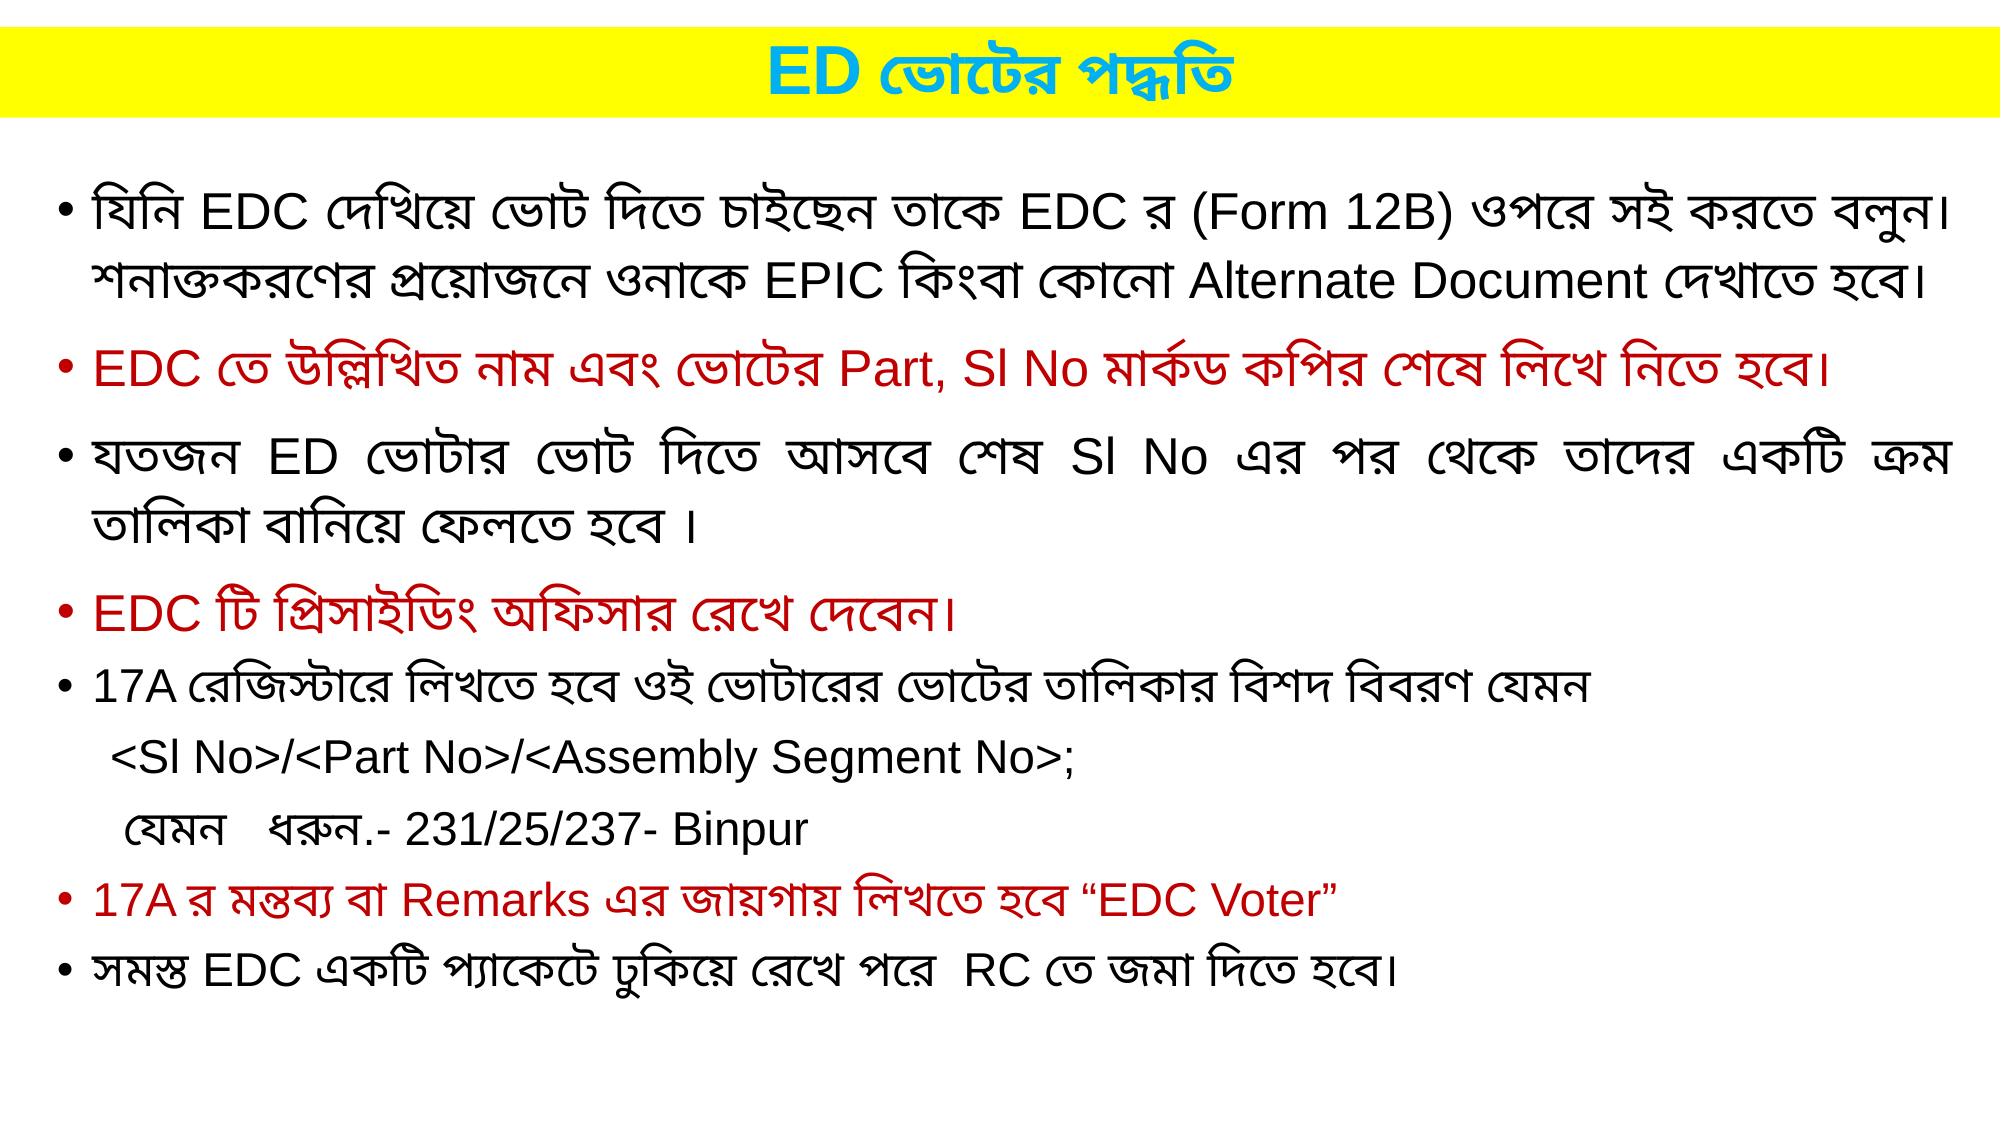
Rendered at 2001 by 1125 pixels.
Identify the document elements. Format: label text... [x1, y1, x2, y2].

list যিনি EDC দেখিয়ে ভোট দিতে চাইছেন তাকে EDC র (Form 12B) ওপরে সই করতে বলুন। শনাক্তকরণের প্রয়োজনে ওনাকে EPIC কিংবা কোনো Alternate Document দেখাতে হবে। EDC তে উল্লিখিত নাম এবং ভোটের Part, Sl No মার্কড কপির শেষে লিখে নিতে হবে। যতজন ED ভোটার ভোট দিতে আসবে শেষ Sl No এর পর থেকে তাদের একটি ক্রম তালিকা বানিয়ে ফেলতে হবে । EDC টি প্রিসাইডিং অফিসার রেখে দেবেন। 17A রেজিস্টারে লিখতে হবে ওই ভোটারের ভোটের তালিকার বিশদ বিবরণ যেমন <Sl No>/<Part No>/<Assembly Segment No>; যেমন ধরুন.- 231/25/237- Binpur 17A র মন্তব্য বা Remarks এর জায়গায় লিখতে হবে “EDC Voter” সমস্ত EDC একটি প্যাকেটে ঢুকিয়ে রেখে পরে RC তে জমা দিতে হবে। [41, 164, 1968, 1017]
title ED ভোটের পদ্ধতি [0, 27, 2000, 118]
